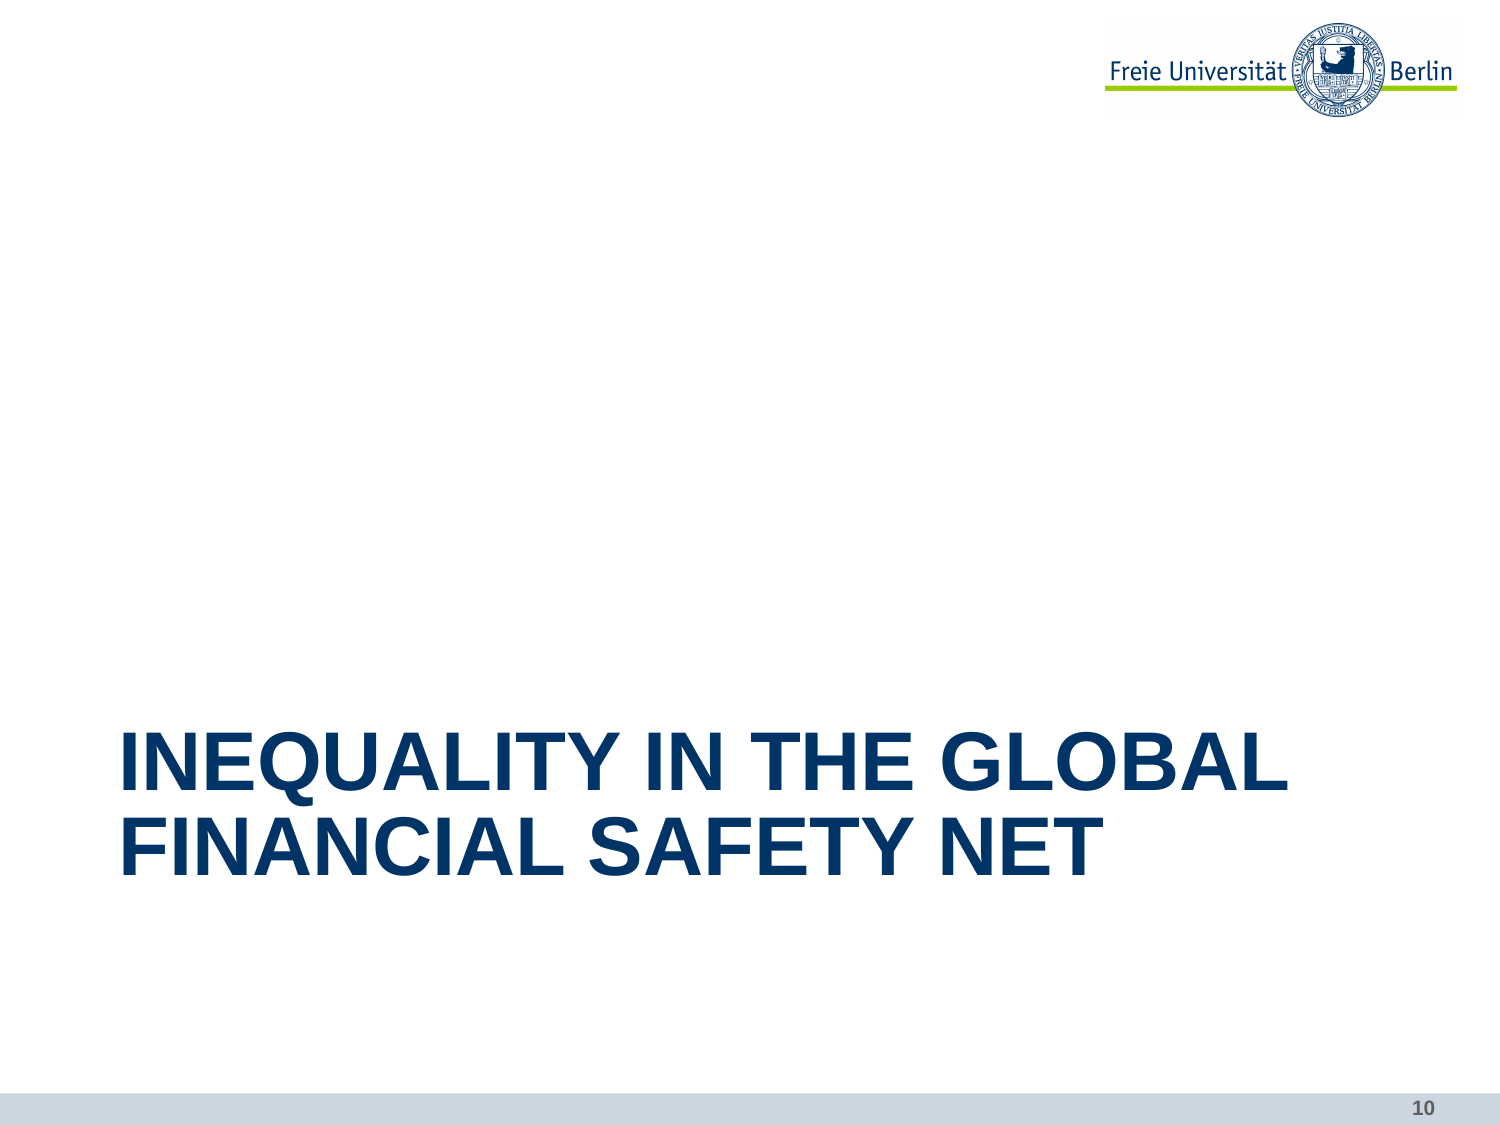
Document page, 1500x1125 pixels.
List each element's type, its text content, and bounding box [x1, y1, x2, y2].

picture [1105, 23, 1457, 117]
title Inequality in the Global Financial Safety Net [118, 722, 1394, 947]
